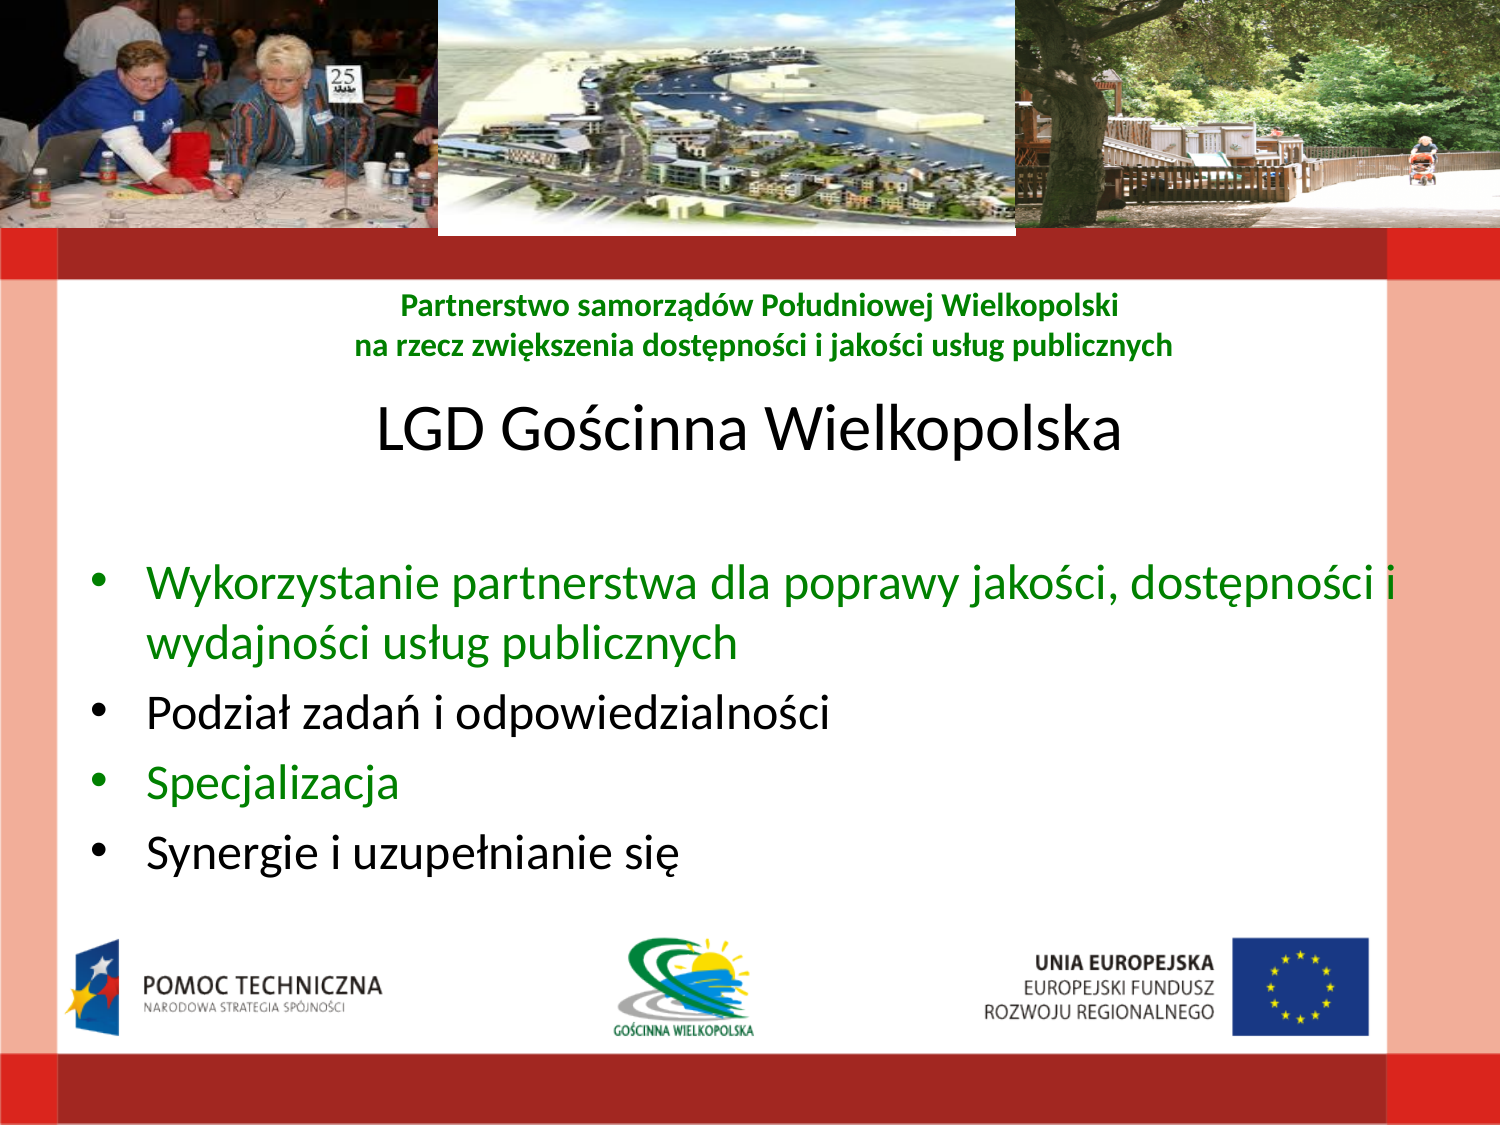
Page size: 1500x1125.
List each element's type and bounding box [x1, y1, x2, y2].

text_box [0, 0, 1500, 237]
picture [0, 237, 1500, 1125]
